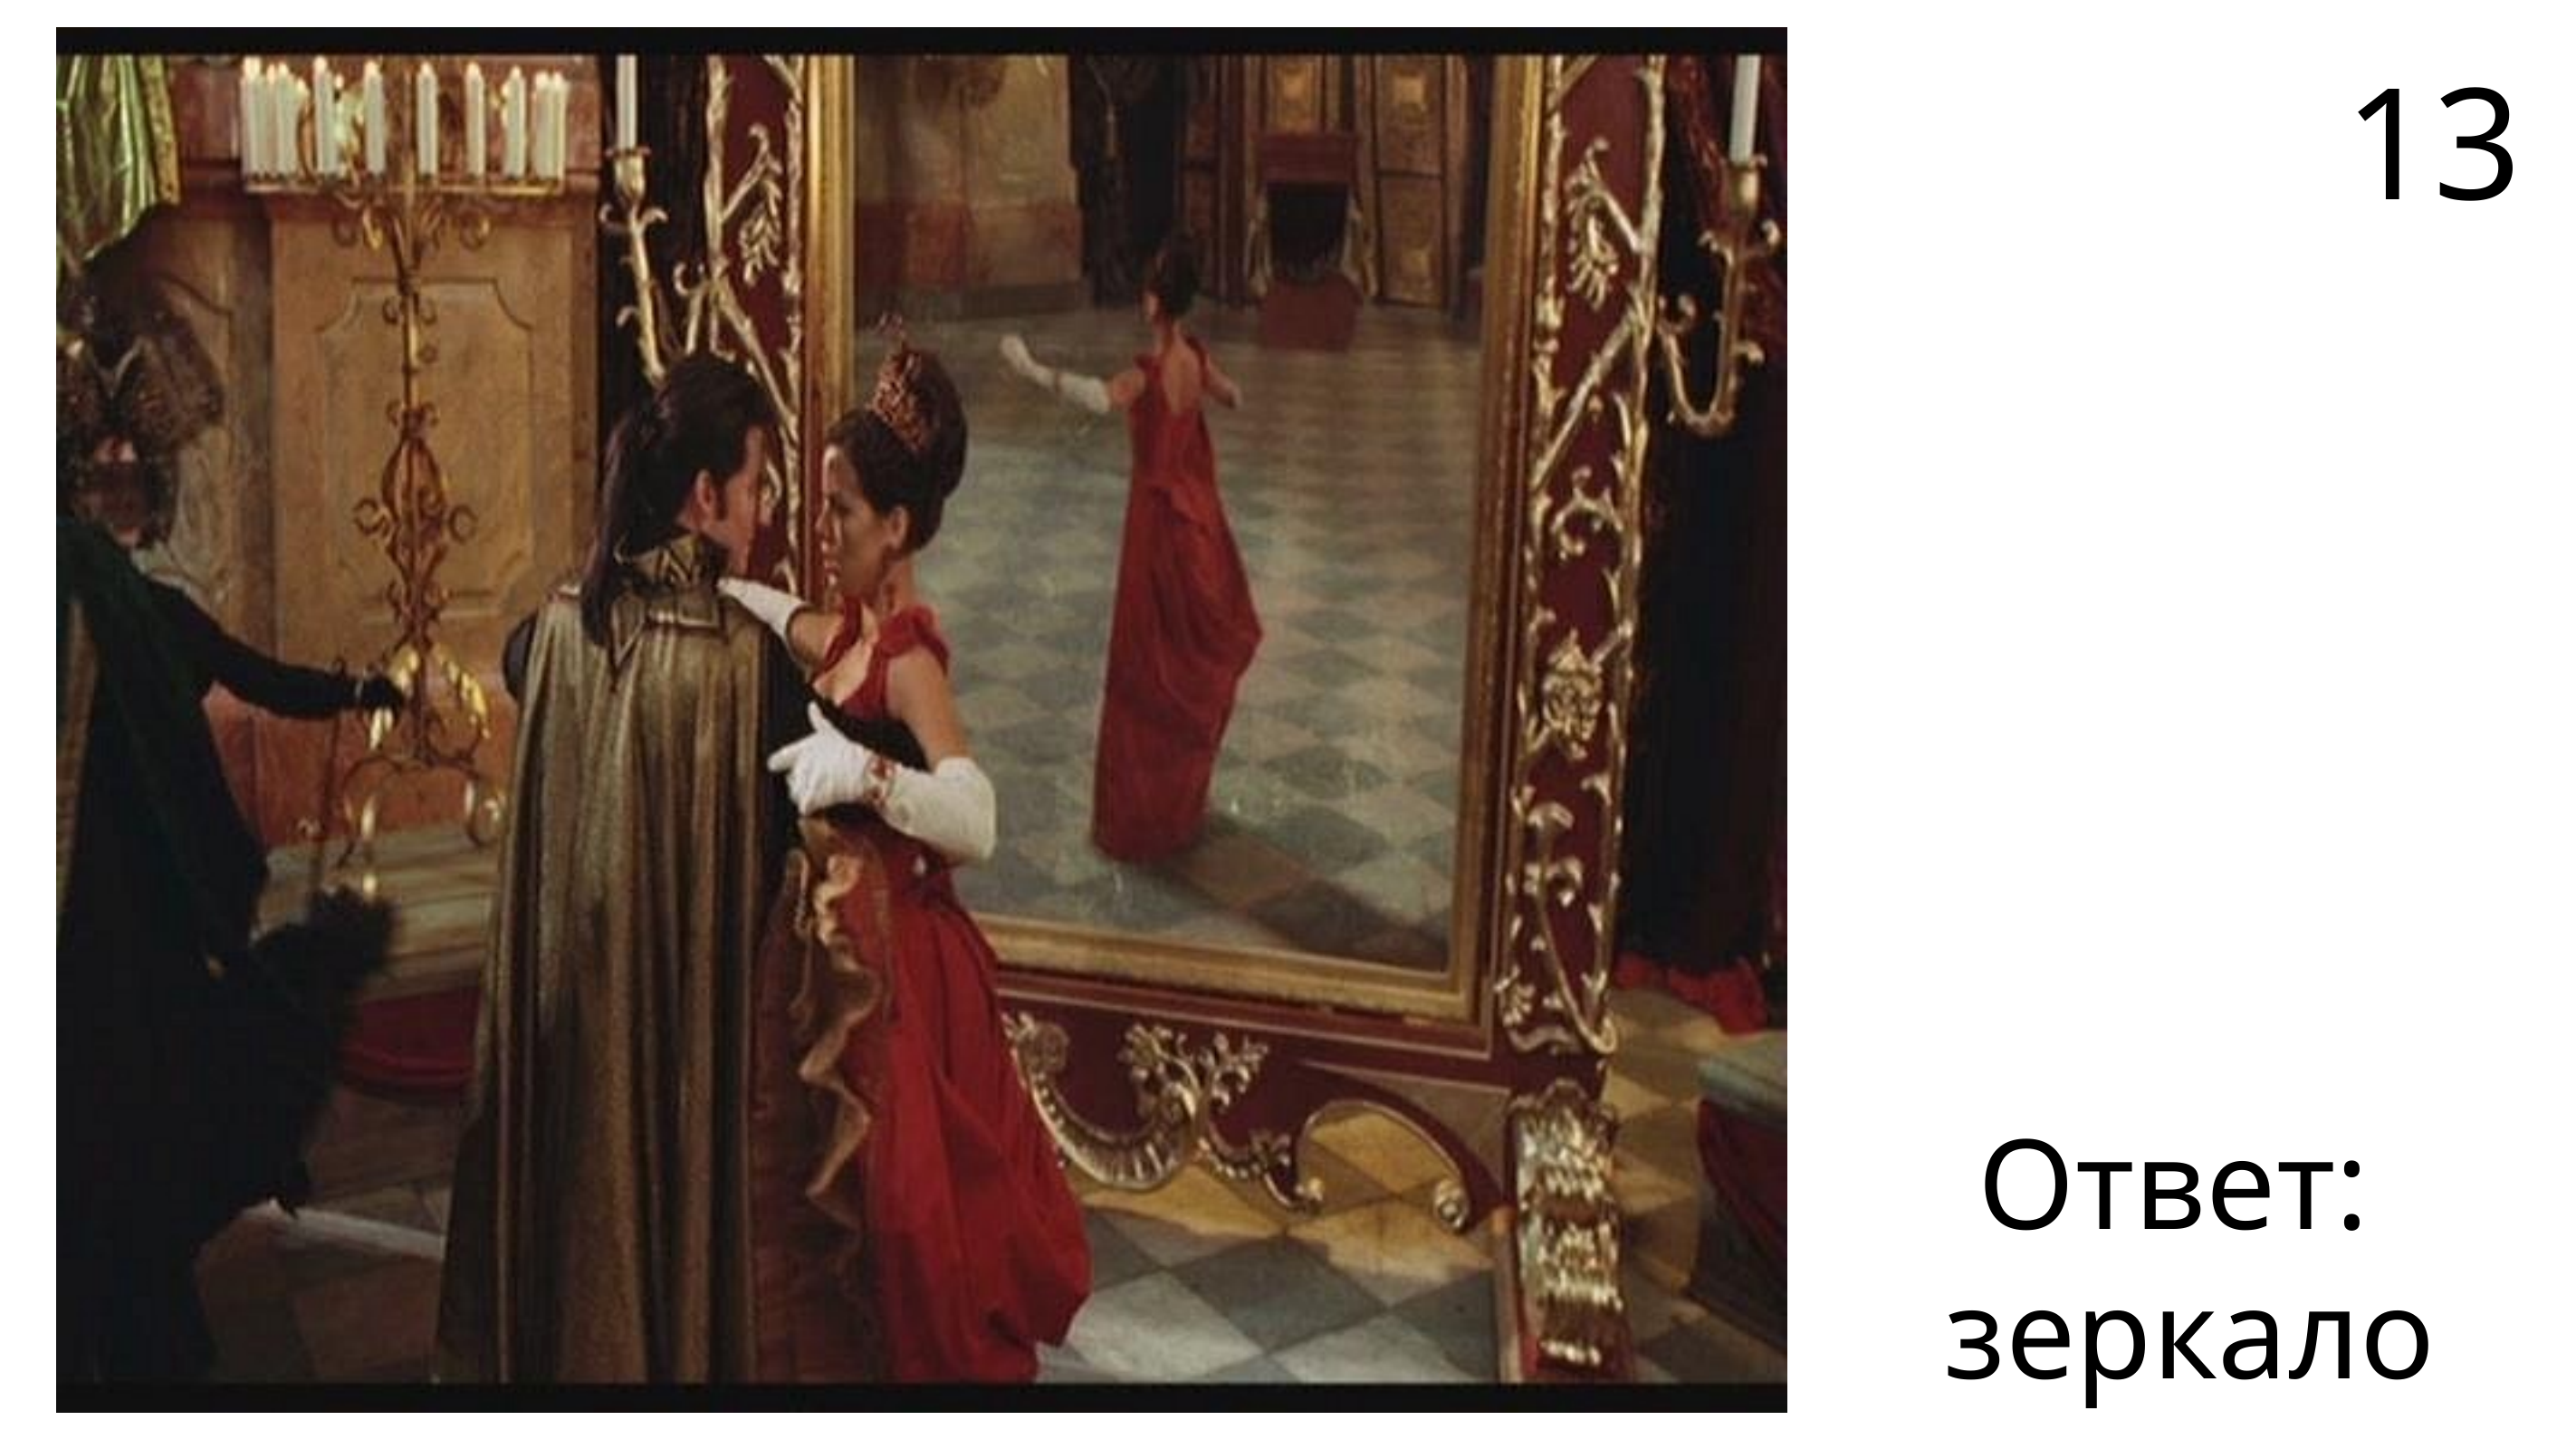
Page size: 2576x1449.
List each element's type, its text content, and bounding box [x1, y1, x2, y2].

picture [56, 27, 1787, 1414]
text_box 13 [2337, 37, 2530, 238]
text_box Ответ: зеркало [1888, 1097, 2493, 1412]
